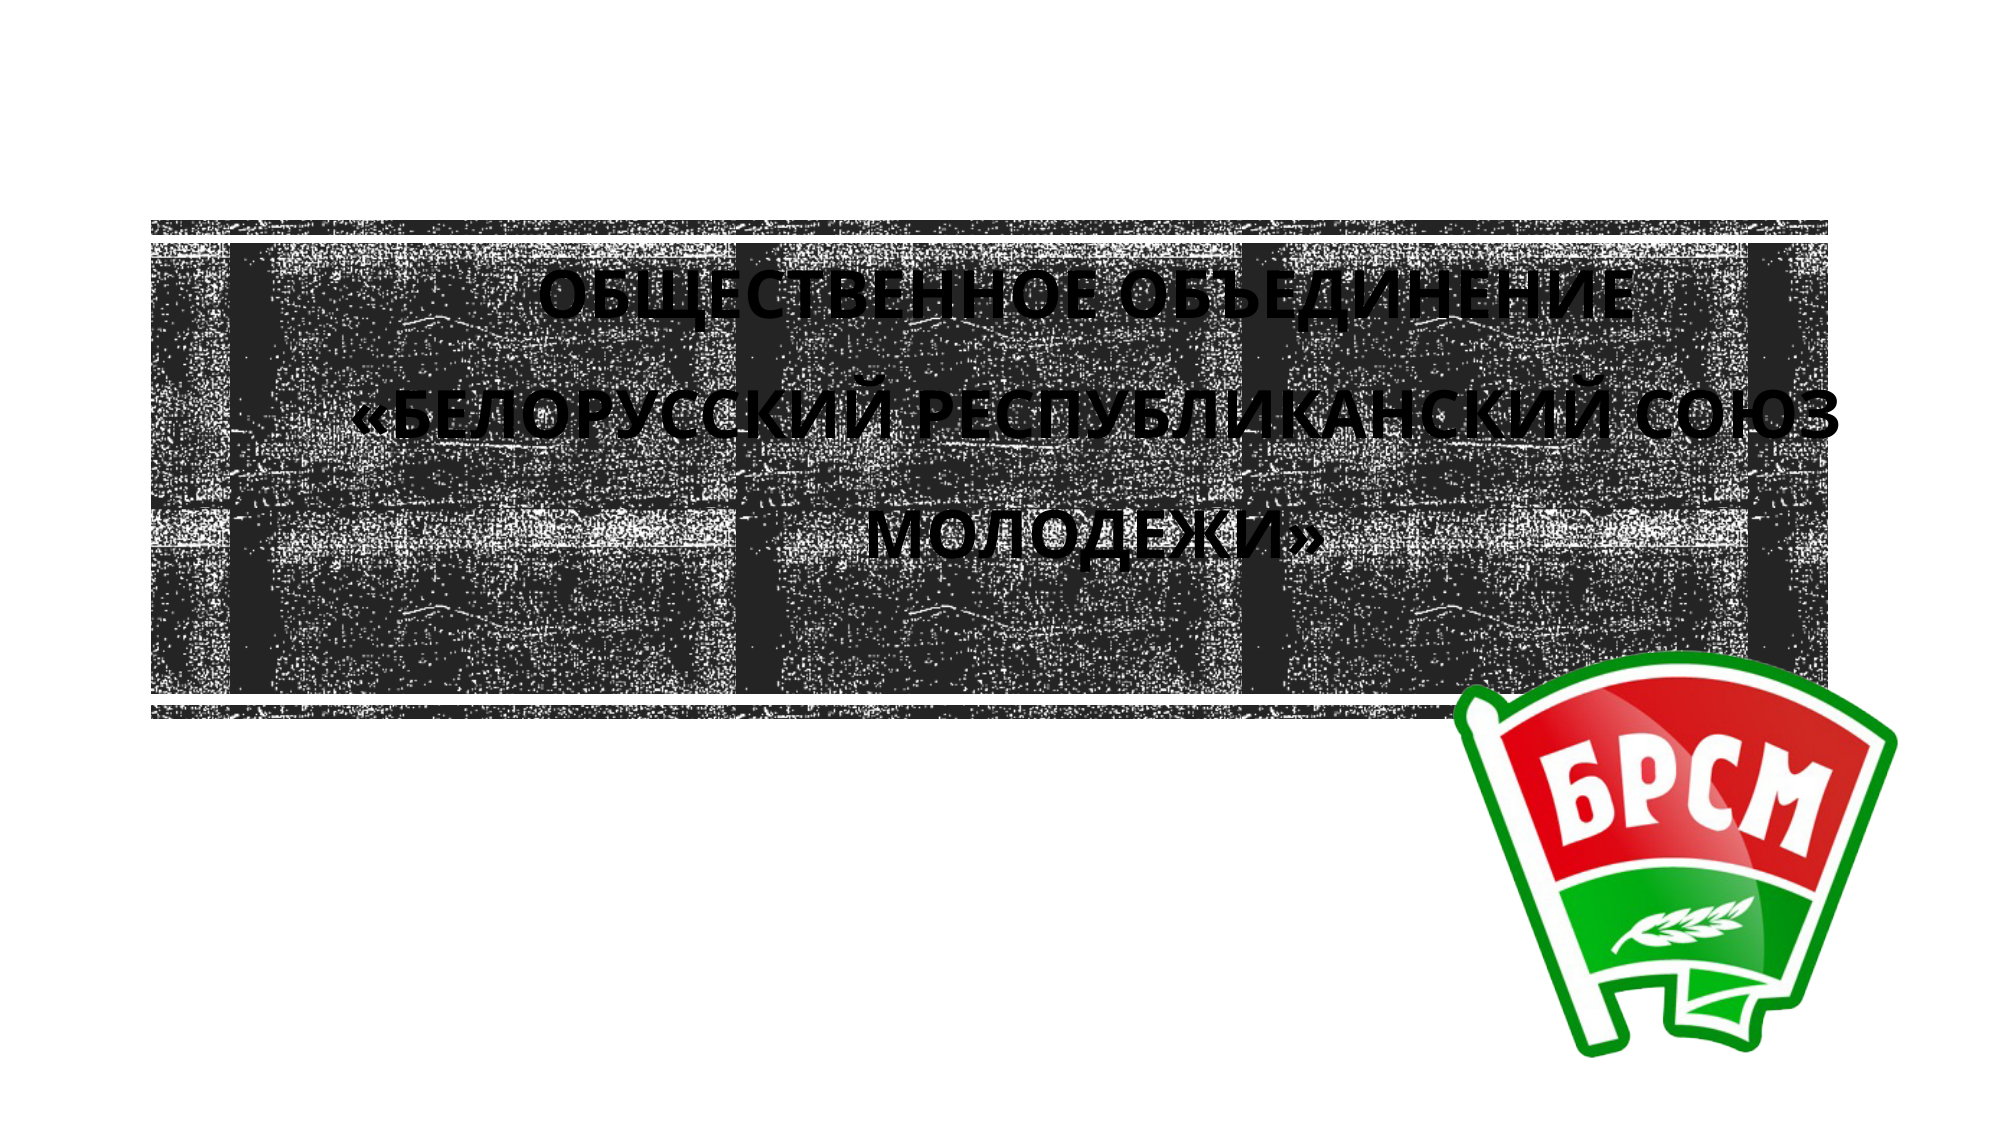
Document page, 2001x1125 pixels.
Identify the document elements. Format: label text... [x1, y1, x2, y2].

picture [1415, 587, 1923, 1125]
title Общественное объединение «Белорусский республиканский союз молодежи» [157, 196, 2000, 588]
